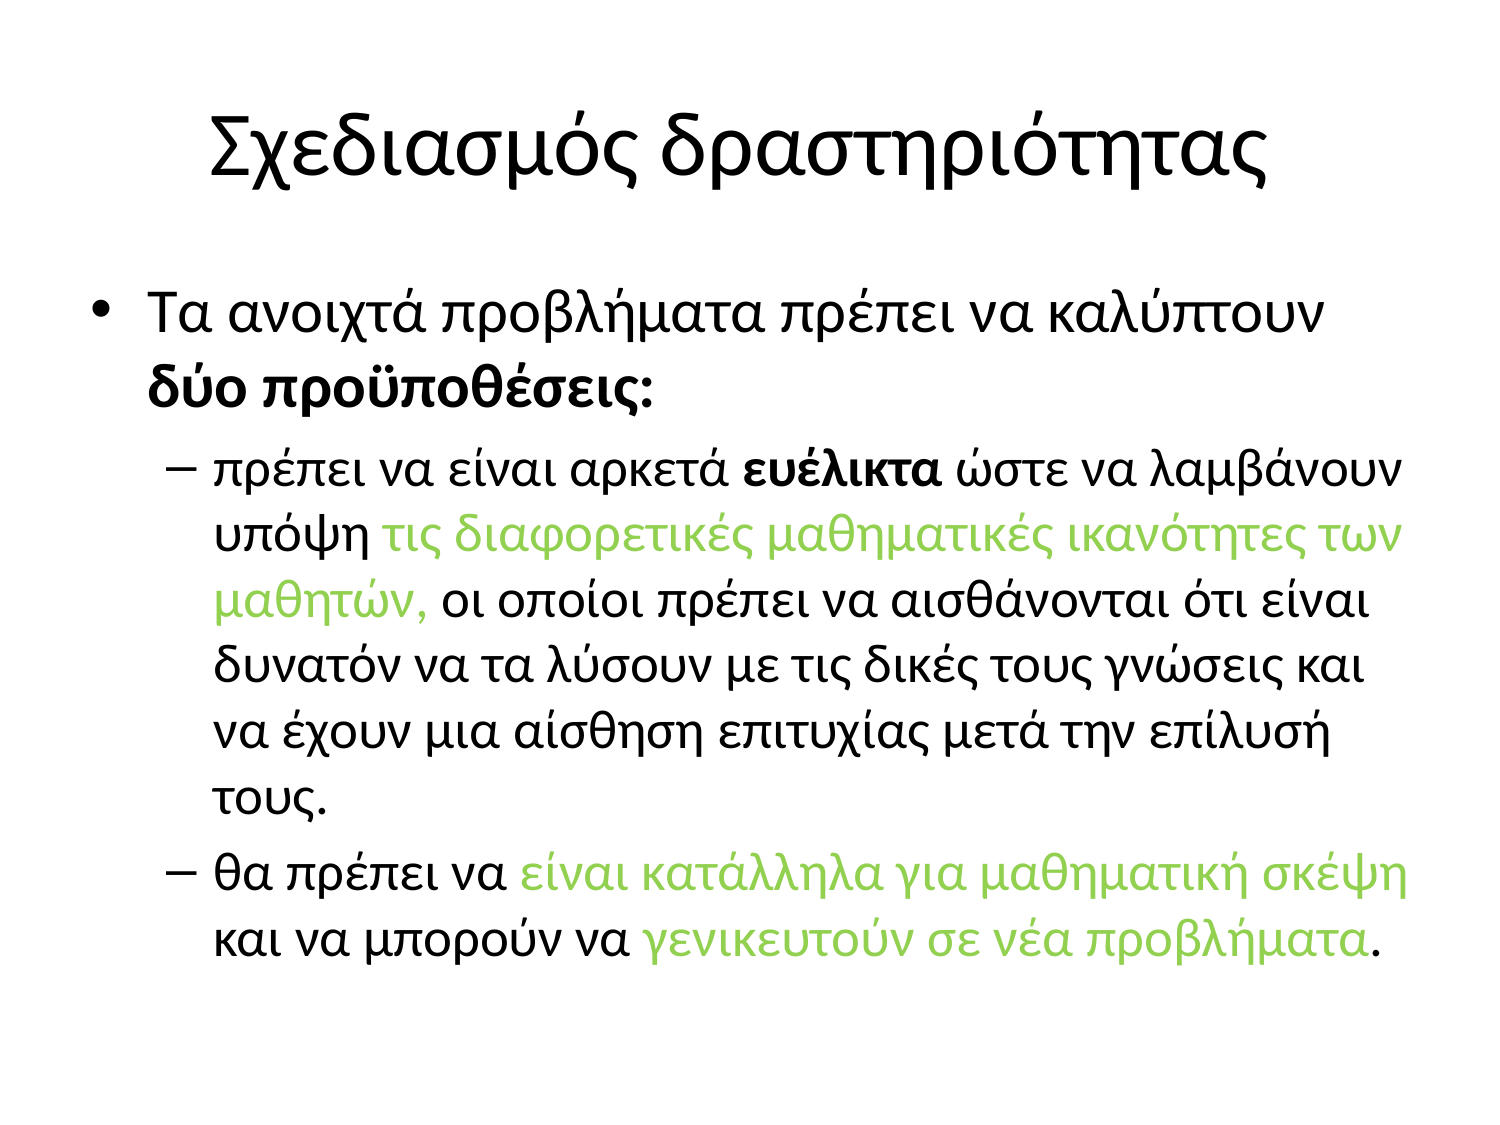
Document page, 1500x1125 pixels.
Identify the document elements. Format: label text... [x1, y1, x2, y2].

title Σχεδιασμός δραστηριότητας [75, 45, 1425, 233]
list Τα ανοιχτά προβλήματα πρέπει να καλύπτουν δύο προϋποθέσεις: πρέπει να είναι αρκετά ευέλικτα ώστε να λαμβάνουν υπόψη τις διαφορετικές μαθηματικές ικανότητες των μαθητών, οι οποίοι πρέπει να αισθάνονται ότι είναι δυνατόν να τα λύσουν με τις δικές τους γνώσεις και να έχουν μια αίσθηση επιτυχίας μετά την επίλυσή τους. θα πρέπει να είναι κατάλληλα για μαθηματική σκέψη και να μπορούν να γενικευτούν σε νέα προβλήματα. [75, 262, 1425, 1005]
